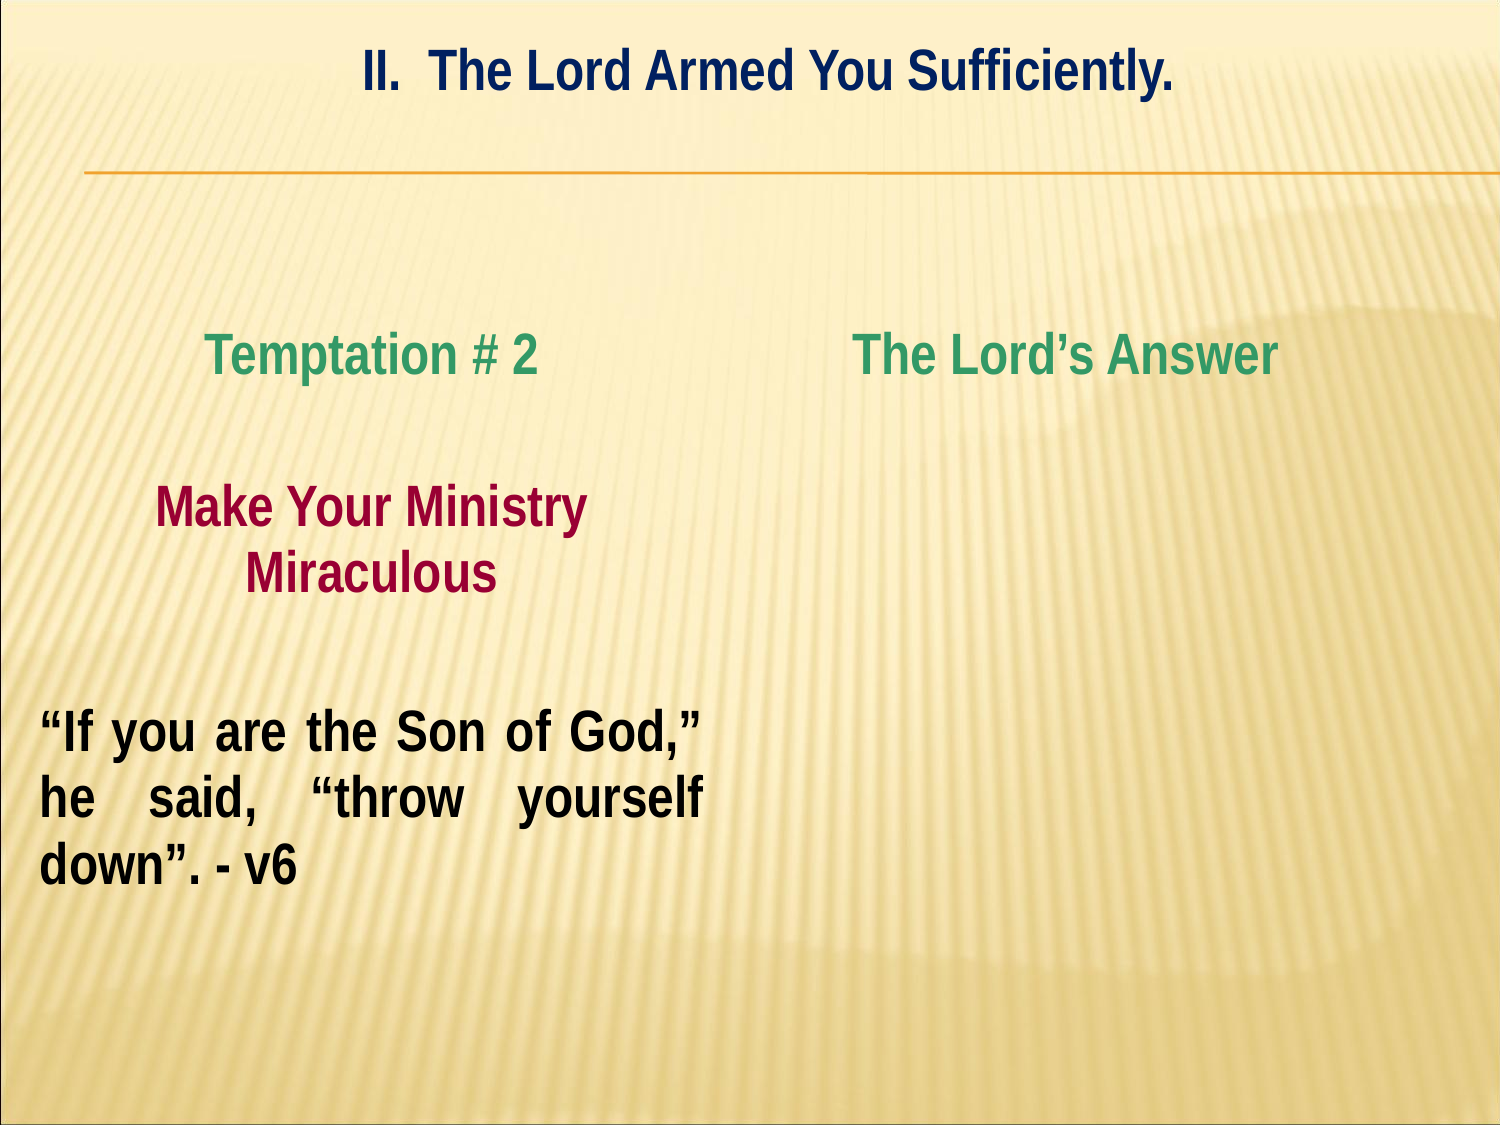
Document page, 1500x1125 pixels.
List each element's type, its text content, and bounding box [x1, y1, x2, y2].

table_cell “If you are the Son of God,” he said, “throw yourself down”. - v6 [25, 622, 719, 917]
table_cell [719, 398, 1412, 622]
table_cell [719, 622, 1412, 917]
text_box II. The Lord Armed You Sufficiently. [124, 24, 1413, 110]
table_header The Lord’s Answer [719, 313, 1412, 398]
picture [0, 0, 1500, 1125]
table_header Temptation # 2 [25, 313, 719, 398]
table_cell Make Your Ministry Miraculous [25, 398, 719, 622]
